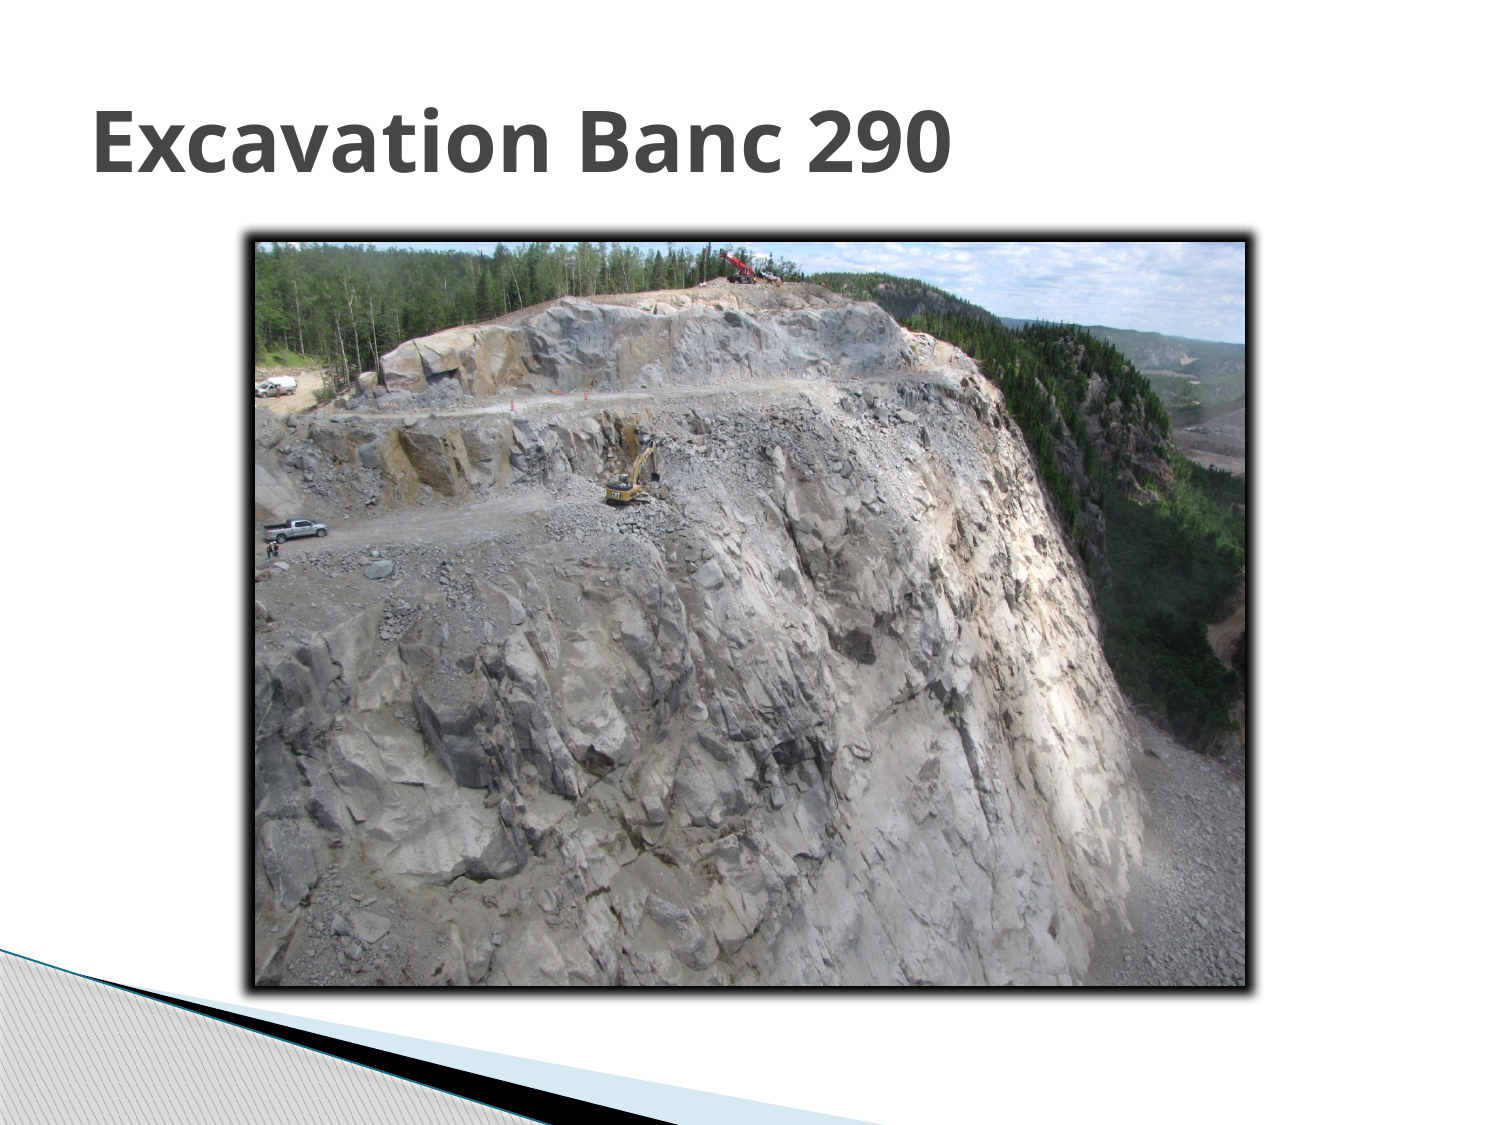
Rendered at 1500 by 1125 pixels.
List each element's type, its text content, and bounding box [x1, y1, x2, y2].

title Excavation Banc 290 [75, 45, 1425, 233]
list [254, 242, 1246, 986]
